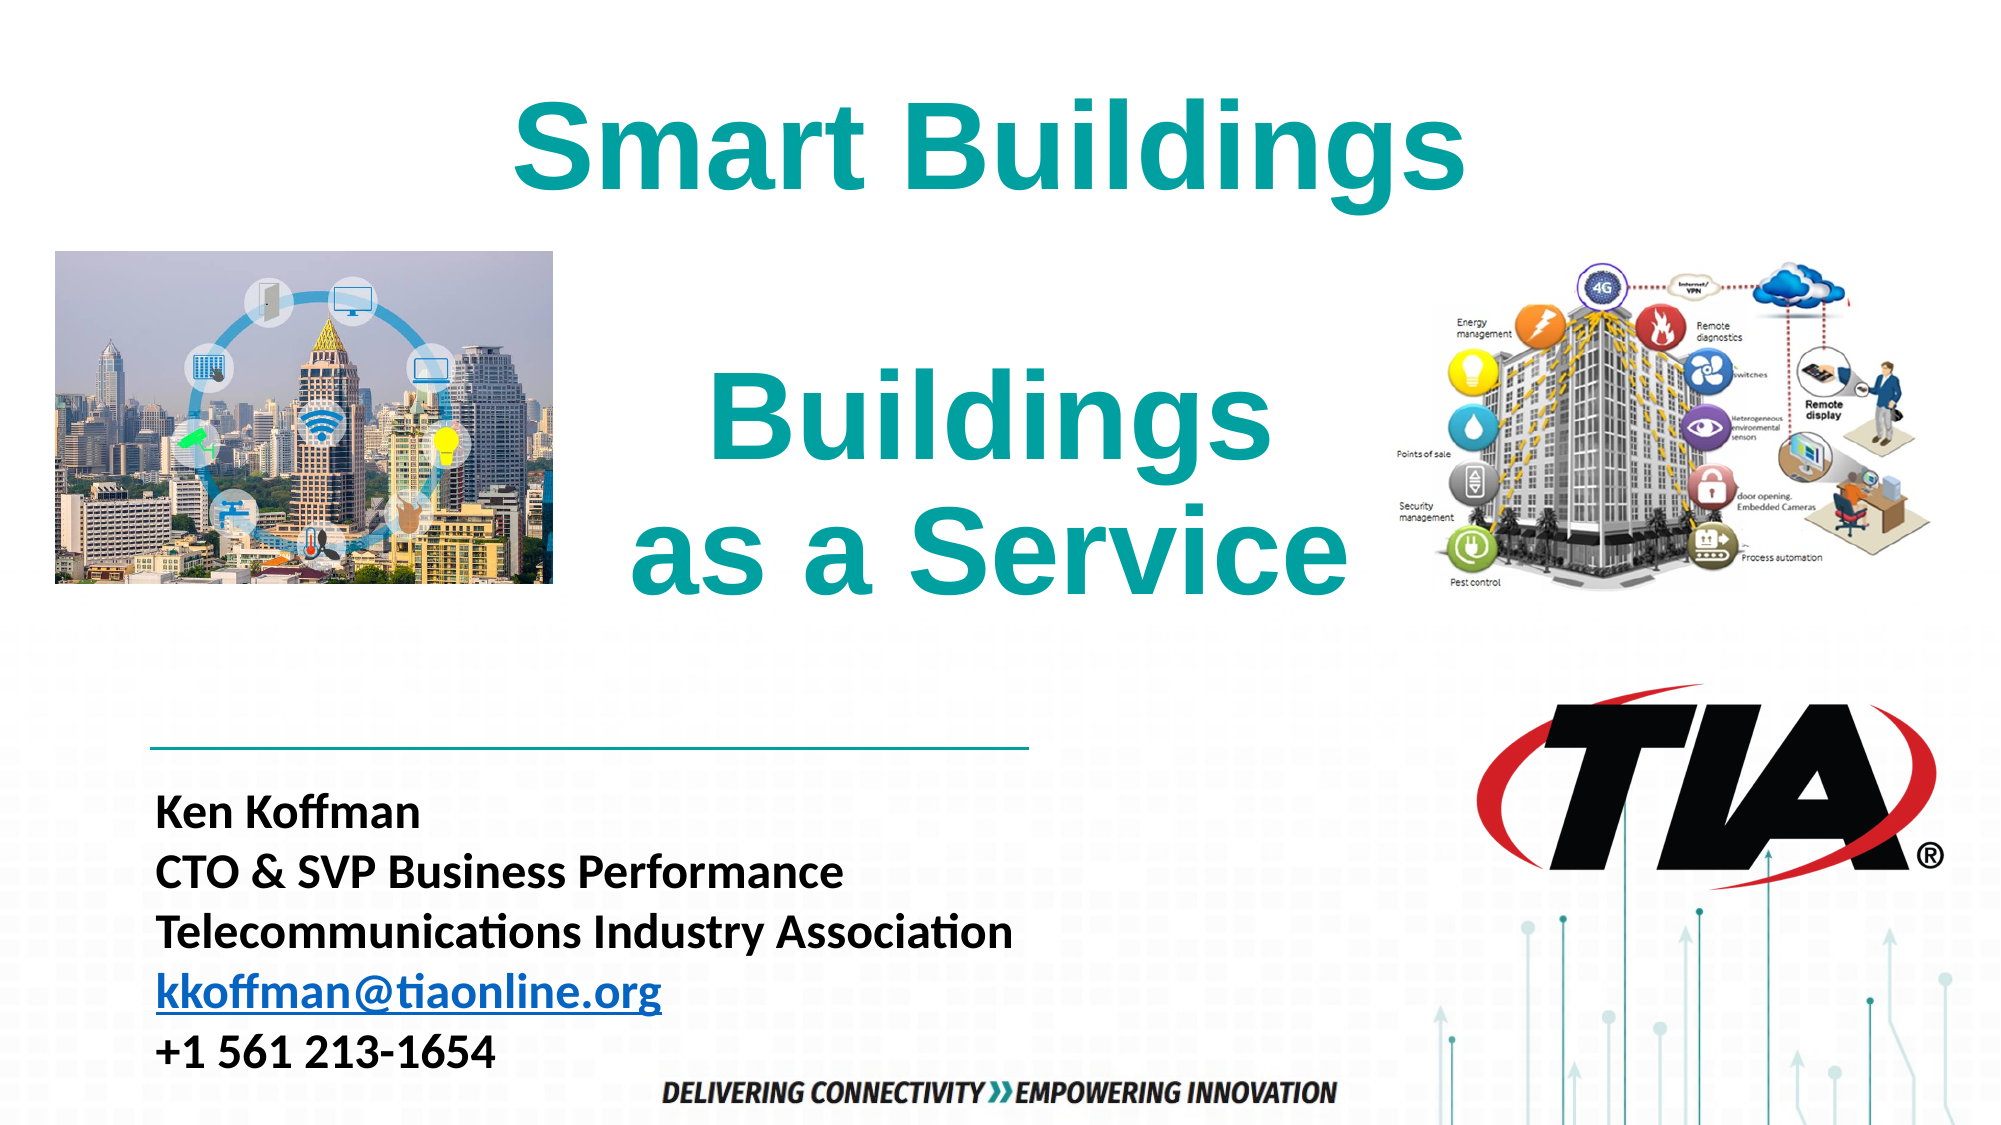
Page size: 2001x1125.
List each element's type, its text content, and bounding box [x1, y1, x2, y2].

picture [0, 0, 2000, 1125]
text_box Ken Koffman CTO & SVP Business Performance Telecommunications Industry Association kkoffman@tiaonline.org +1 561 213-1654 [140, 771, 1030, 1125]
picture [55, 251, 553, 584]
picture [1389, 251, 1945, 601]
title Smart Buildings Buildings as a Service [0, 0, 1982, 629]
